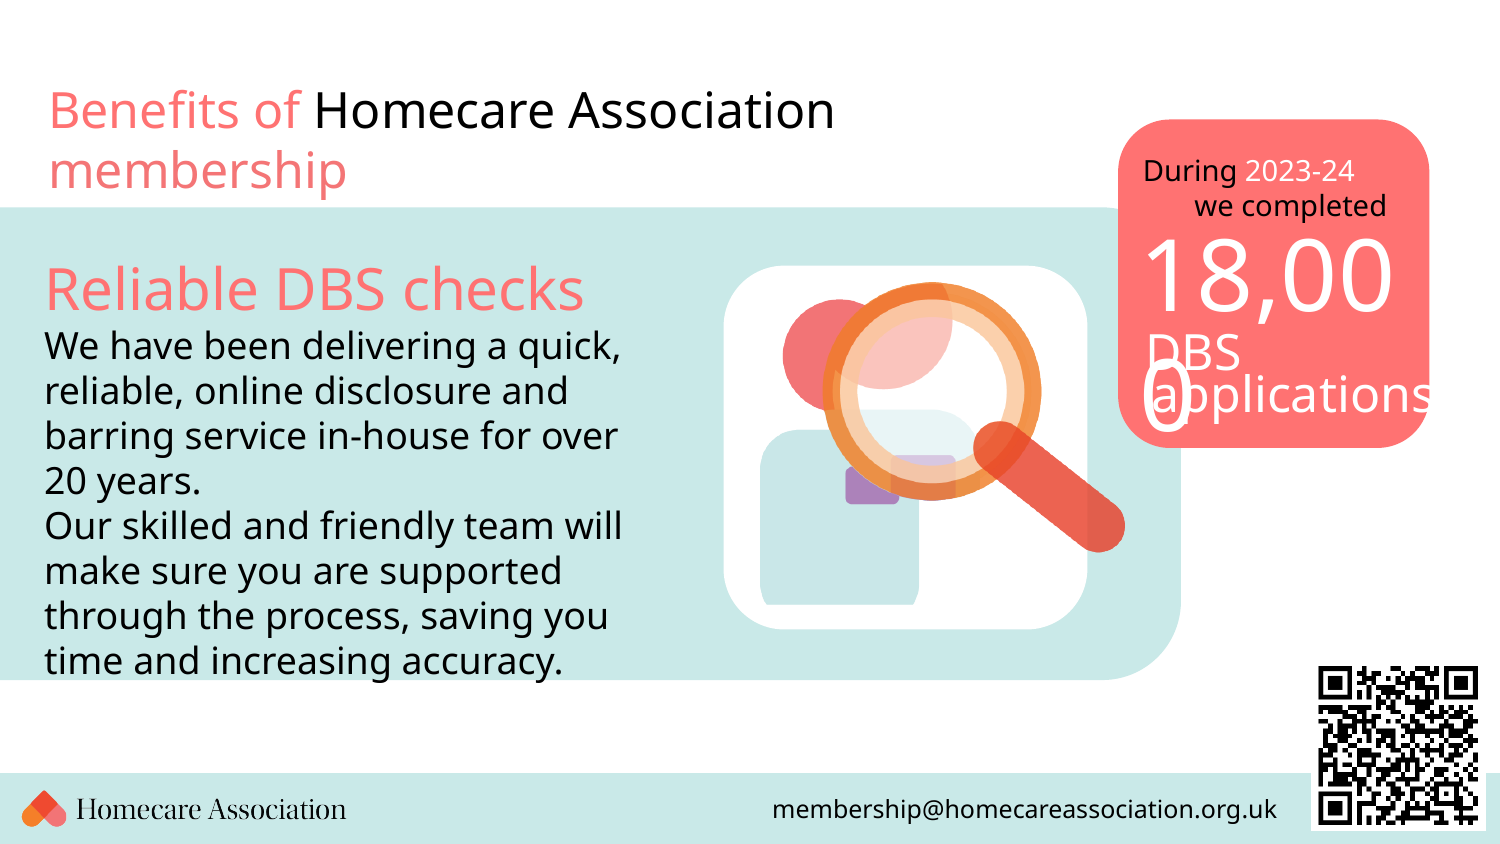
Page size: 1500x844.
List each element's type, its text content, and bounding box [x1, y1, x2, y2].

text_box Reliable DBS checks We have been delivering a quick, reliable, online disclosure and barring service in-house for over 20 years. Our skilled and friendly team will make sure you are supported through the process, saving you time and increasing accuracy. [44, 238, 671, 683]
text_box [0, 206, 1182, 682]
picture [760, 282, 1125, 605]
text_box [1118, 119, 1446, 448]
text_box Benefits of Homecare Association membership [48, 78, 1015, 199]
picture [1311, 658, 1486, 831]
text_box [722, 264, 1077, 631]
picture [21, 790, 347, 827]
